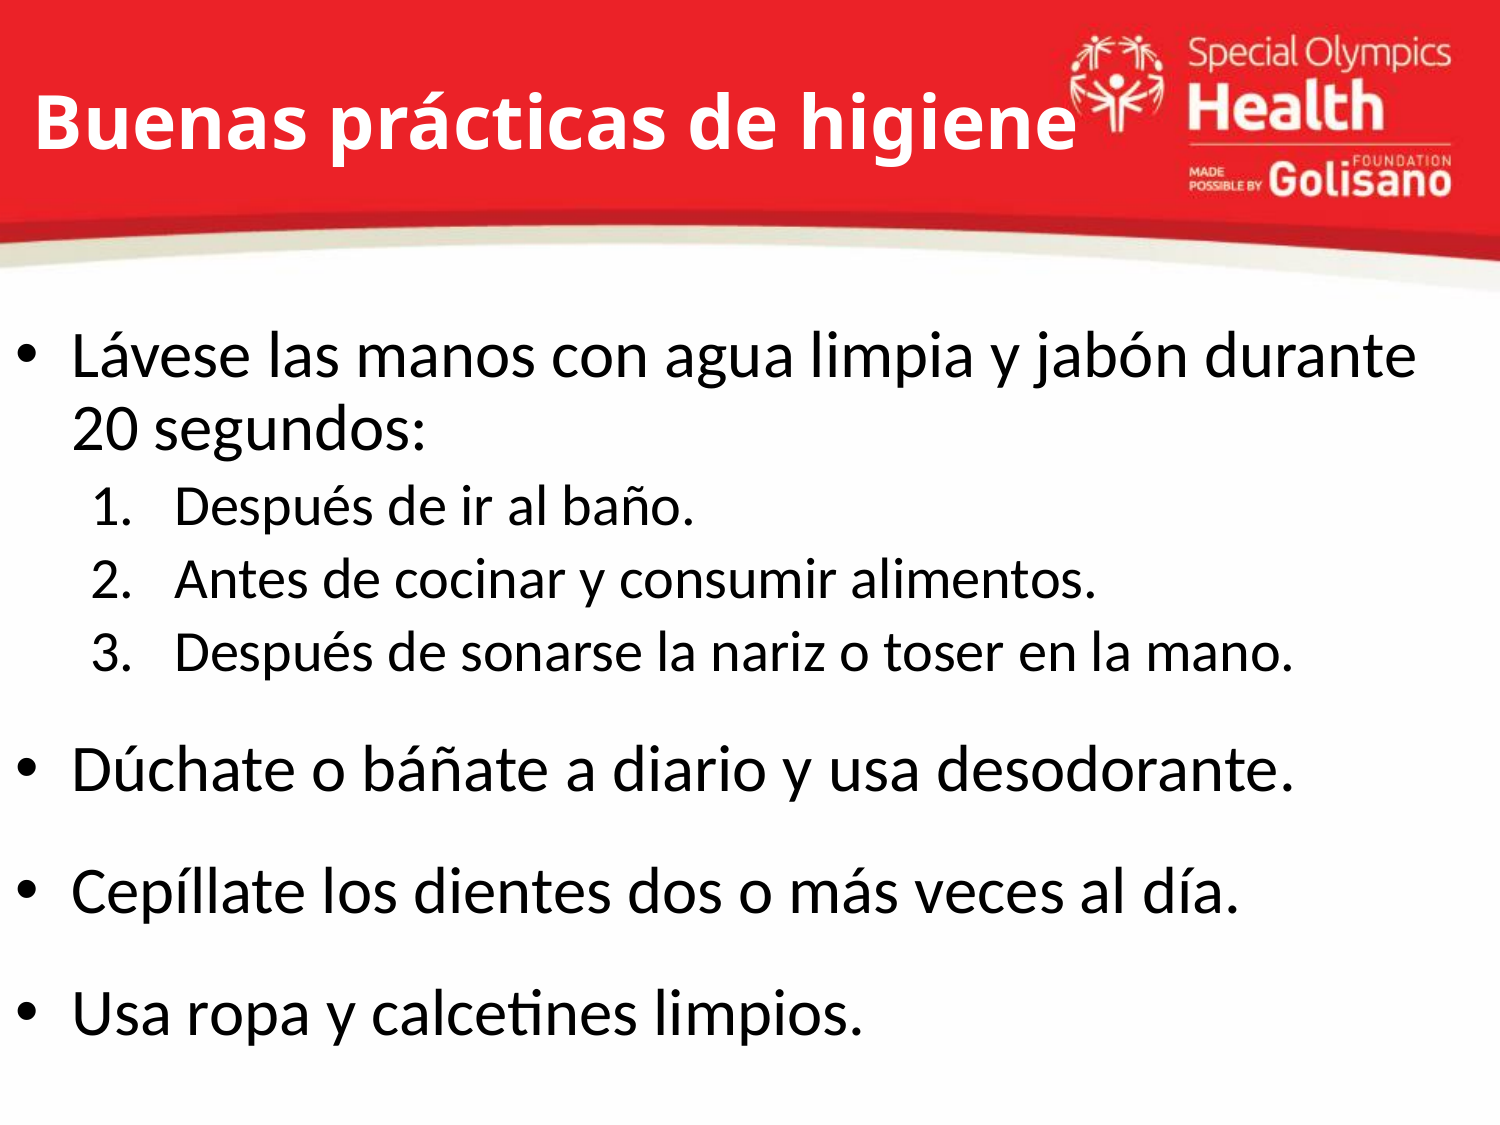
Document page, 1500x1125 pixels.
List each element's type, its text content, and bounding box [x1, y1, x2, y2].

list Lávese las manos con agua limpia y jabón durante 20 segundos: Después de ir al baño. Antes de cocinar y consumir alimentos. Después de sonarse la nariz o toser en la mano. Dúchate o báñate a diario y usa desodorante. Cepíllate los dientes dos o más veces al día. Usa ropa y calcetines limpios. [0, 312, 1500, 1125]
title Buenas prácticas de higiene [17, 76, 1312, 173]
picture [0, 0, 1500, 312]
